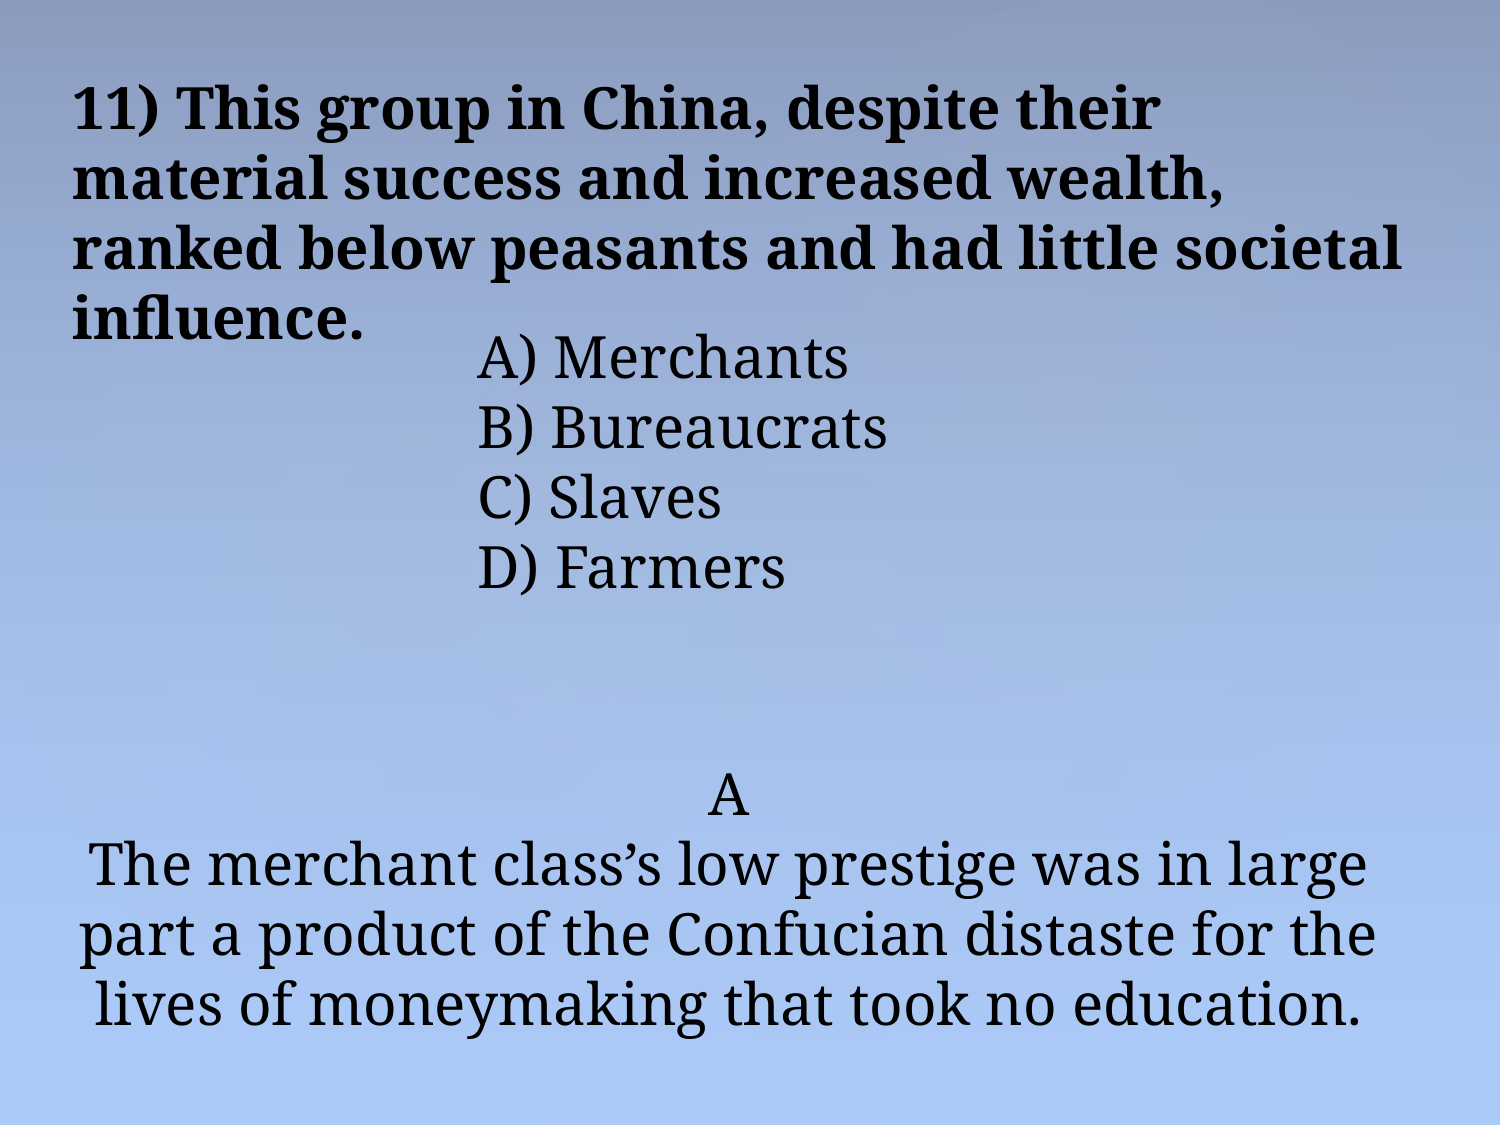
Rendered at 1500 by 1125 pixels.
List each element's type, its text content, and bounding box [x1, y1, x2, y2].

text_box Merchants Bureaucrats Slaves Farmers [462, 312, 904, 608]
text_box 11) This group in China, despite their material success and increased wealth, ranked below peasants and had little societal influence. [58, 64, 1446, 359]
text_box A The merchant class’s low prestige was in large part a product of the Confucian distaste for the lives of moneymaking that took no education. [58, 749, 1400, 1045]
